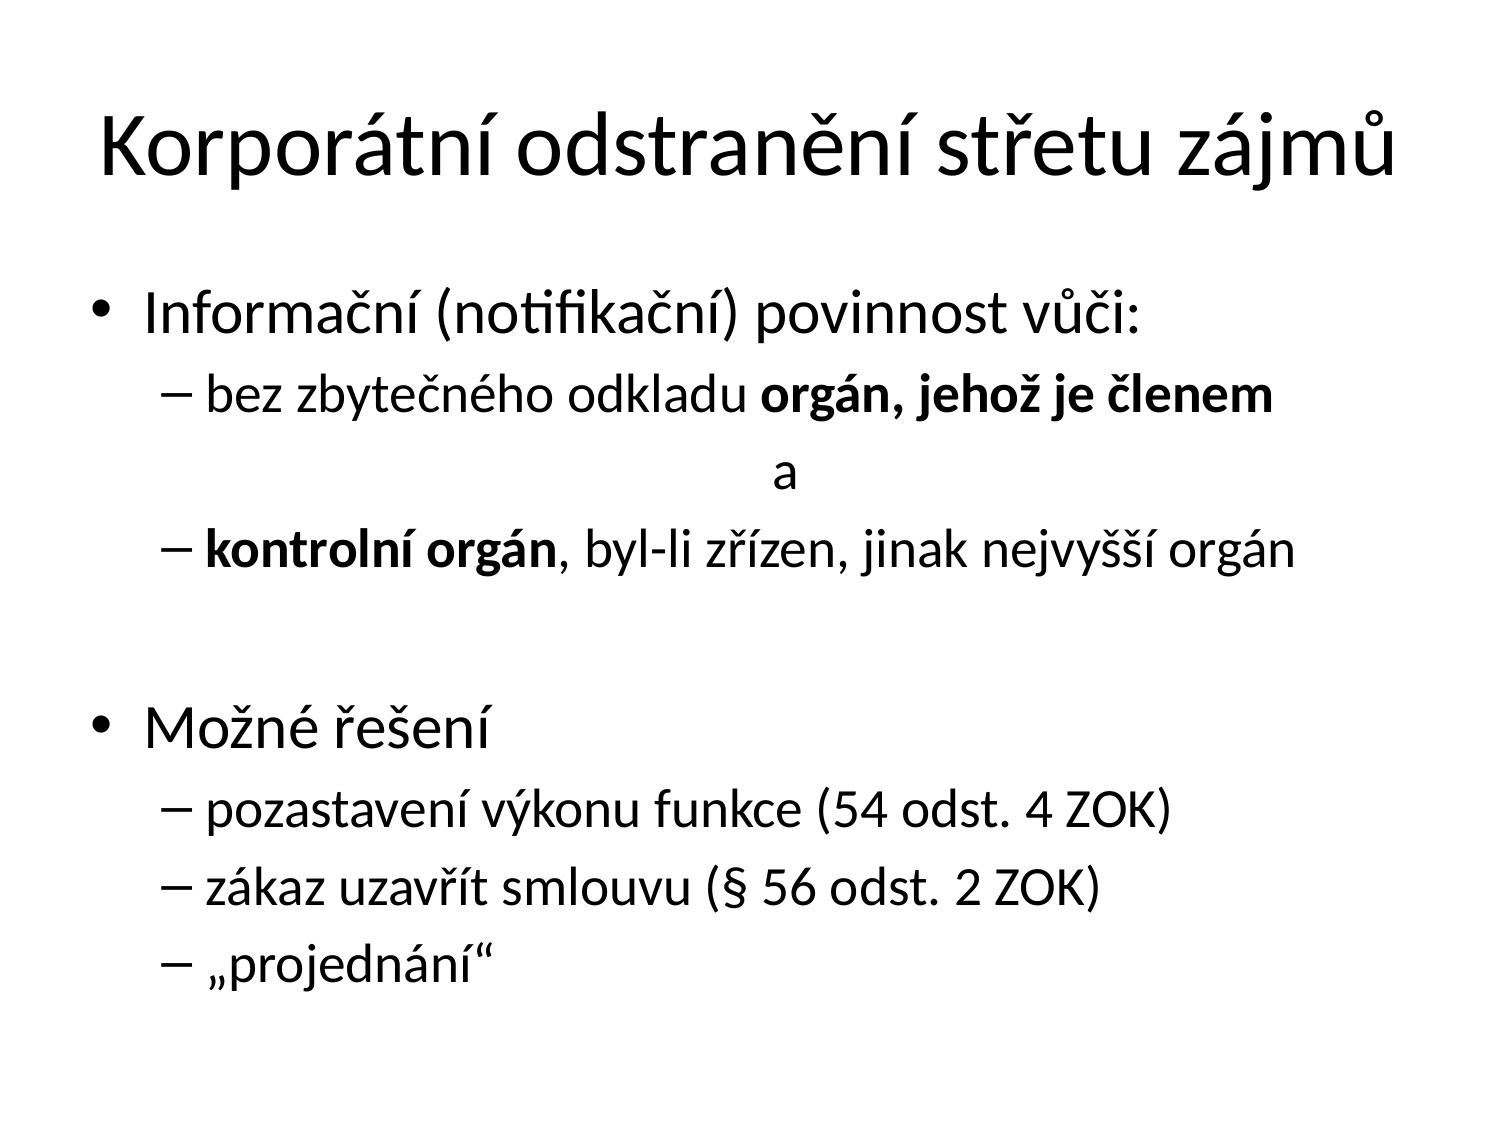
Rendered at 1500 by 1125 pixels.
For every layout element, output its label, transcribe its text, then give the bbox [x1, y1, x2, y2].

title Korporátní odstranění střetu zájmů [75, 45, 1425, 233]
list Informační (notifikační) povinnost vůči: bez zbytečného odkladu orgán, jehož je členem a kontrolní orgán, byl-li zřízen, jinak nejvyšší orgán Možné řešení pozastavení výkonu funkce (54 odst. 4 ZOK) zákaz uzavřít smlouvu (§ 56 odst. 2 ZOK) „projednání“ [75, 262, 1425, 1005]
